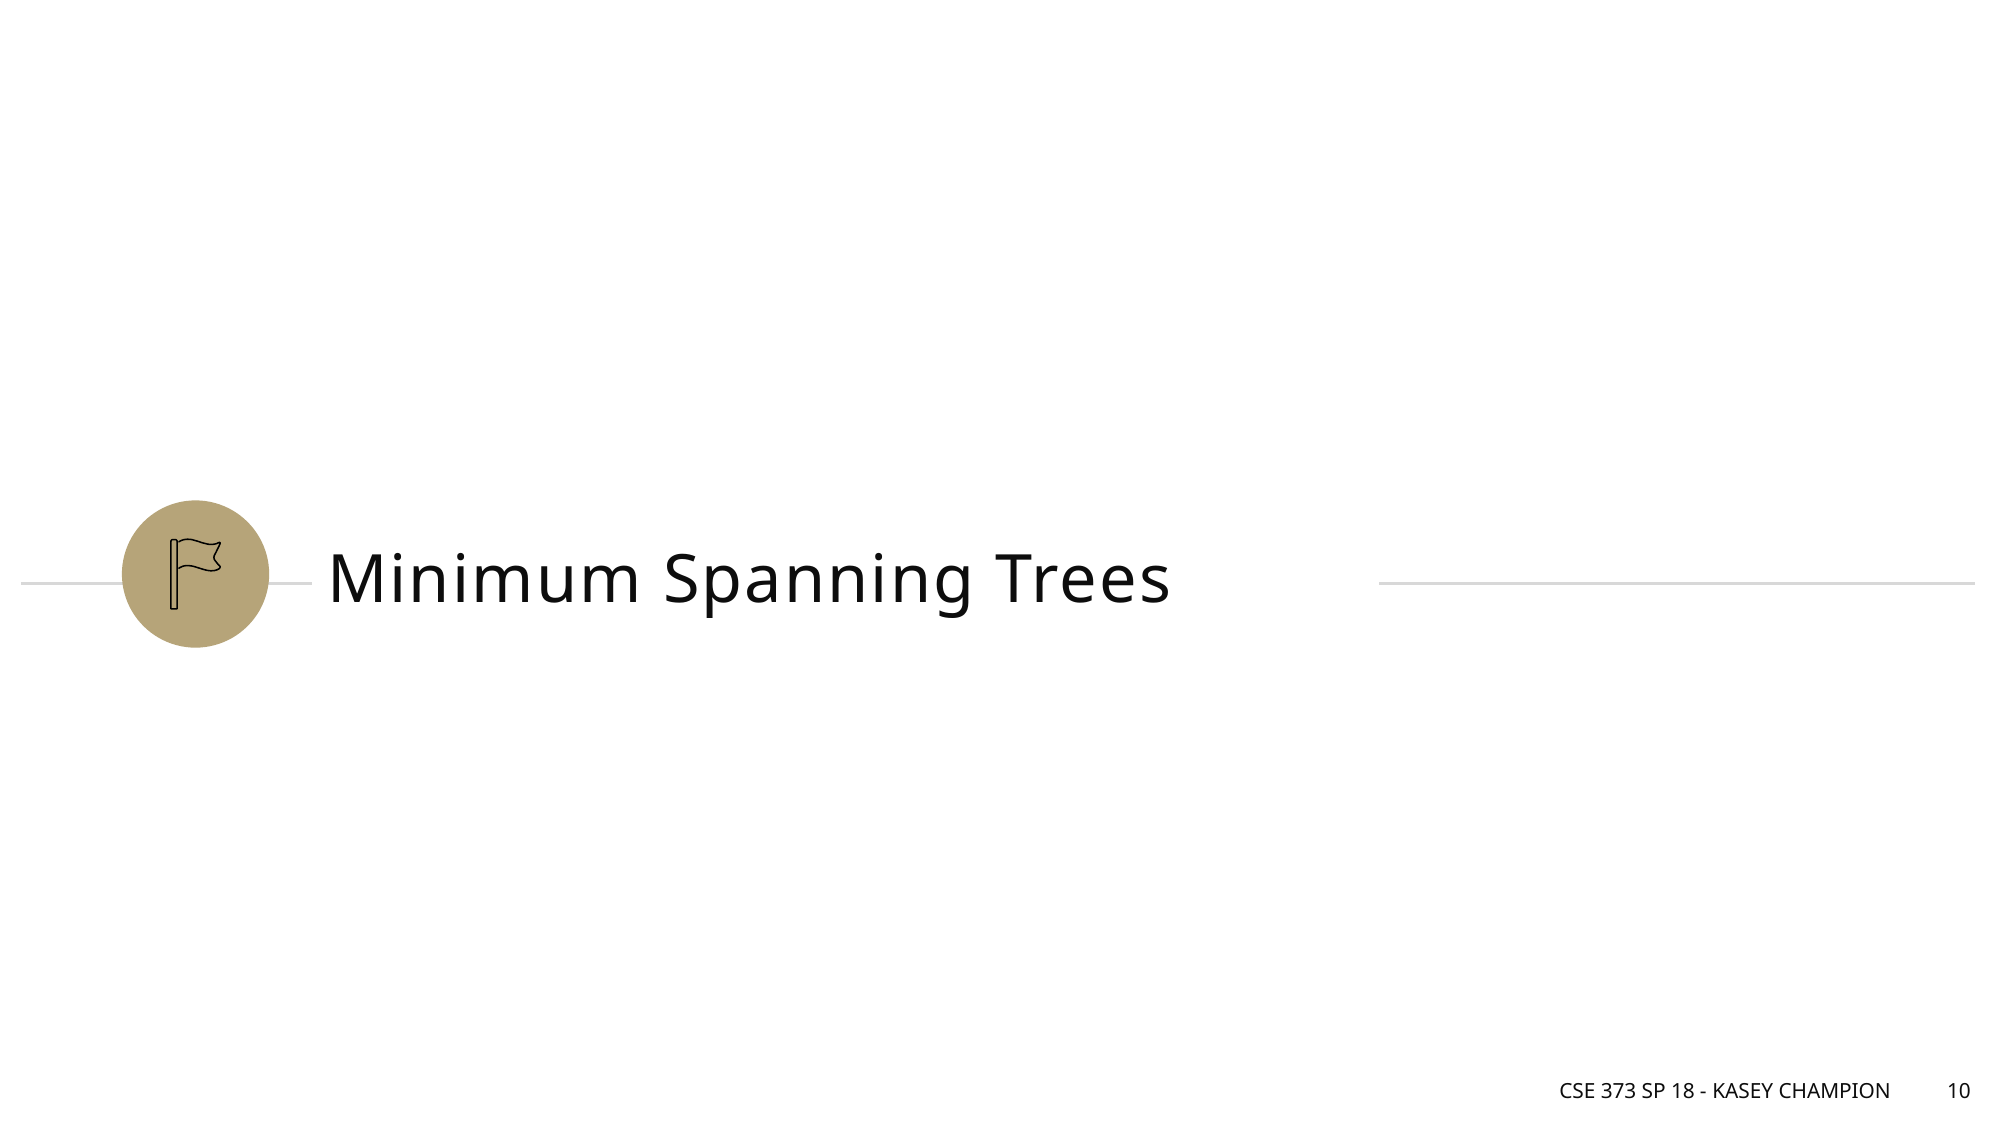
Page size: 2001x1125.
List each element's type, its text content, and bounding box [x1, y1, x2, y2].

title Minimum Spanning Trees [312, 535, 1379, 633]
footer CSE 373 SP 18 - Kasey Champion [937, 1069, 1906, 1115]
slide_number 10 [1916, 1069, 1986, 1115]
